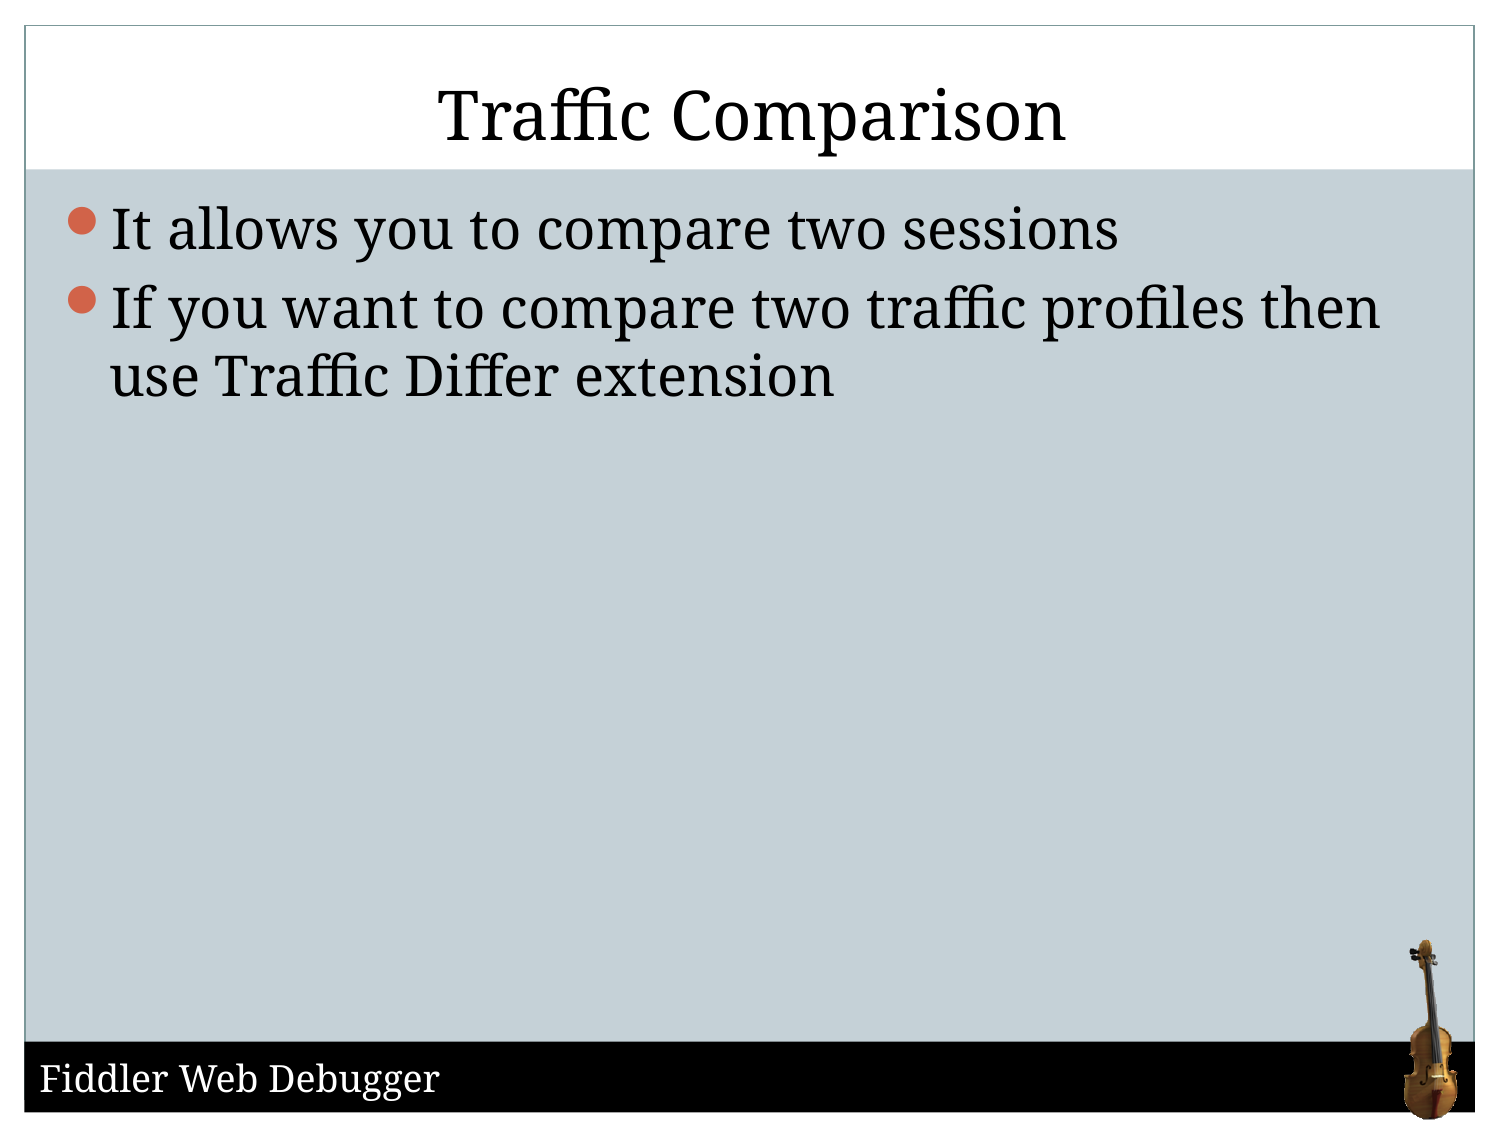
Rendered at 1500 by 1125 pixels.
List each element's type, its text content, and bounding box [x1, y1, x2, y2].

picture [1399, 938, 1466, 1120]
list It allows you to compare two sessions If you want to compare two traffic profiles then use Traffic Differ extension [49, 186, 1445, 1012]
title Traffic Comparison [53, 37, 1454, 162]
